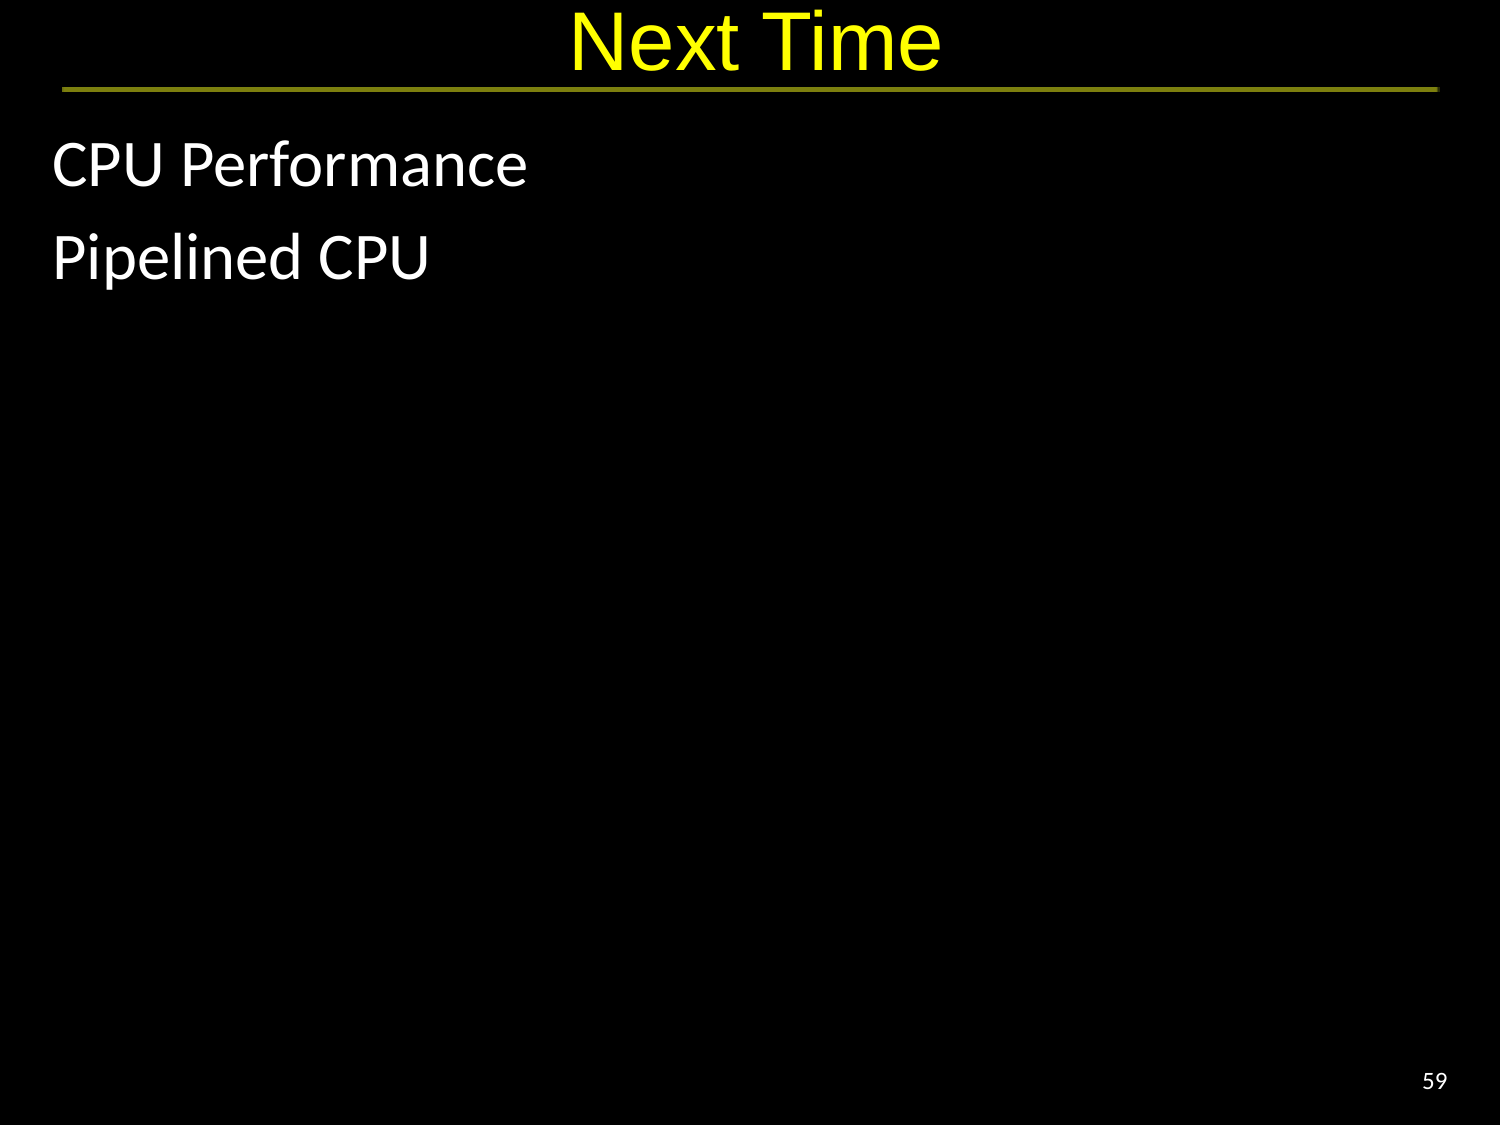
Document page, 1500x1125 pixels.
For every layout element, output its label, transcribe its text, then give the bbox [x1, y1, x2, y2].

list CPU Performance Pipelined CPU [37, 112, 1463, 1063]
title Next Time [75, 0, 1438, 75]
picture [62, 87, 1440, 92]
